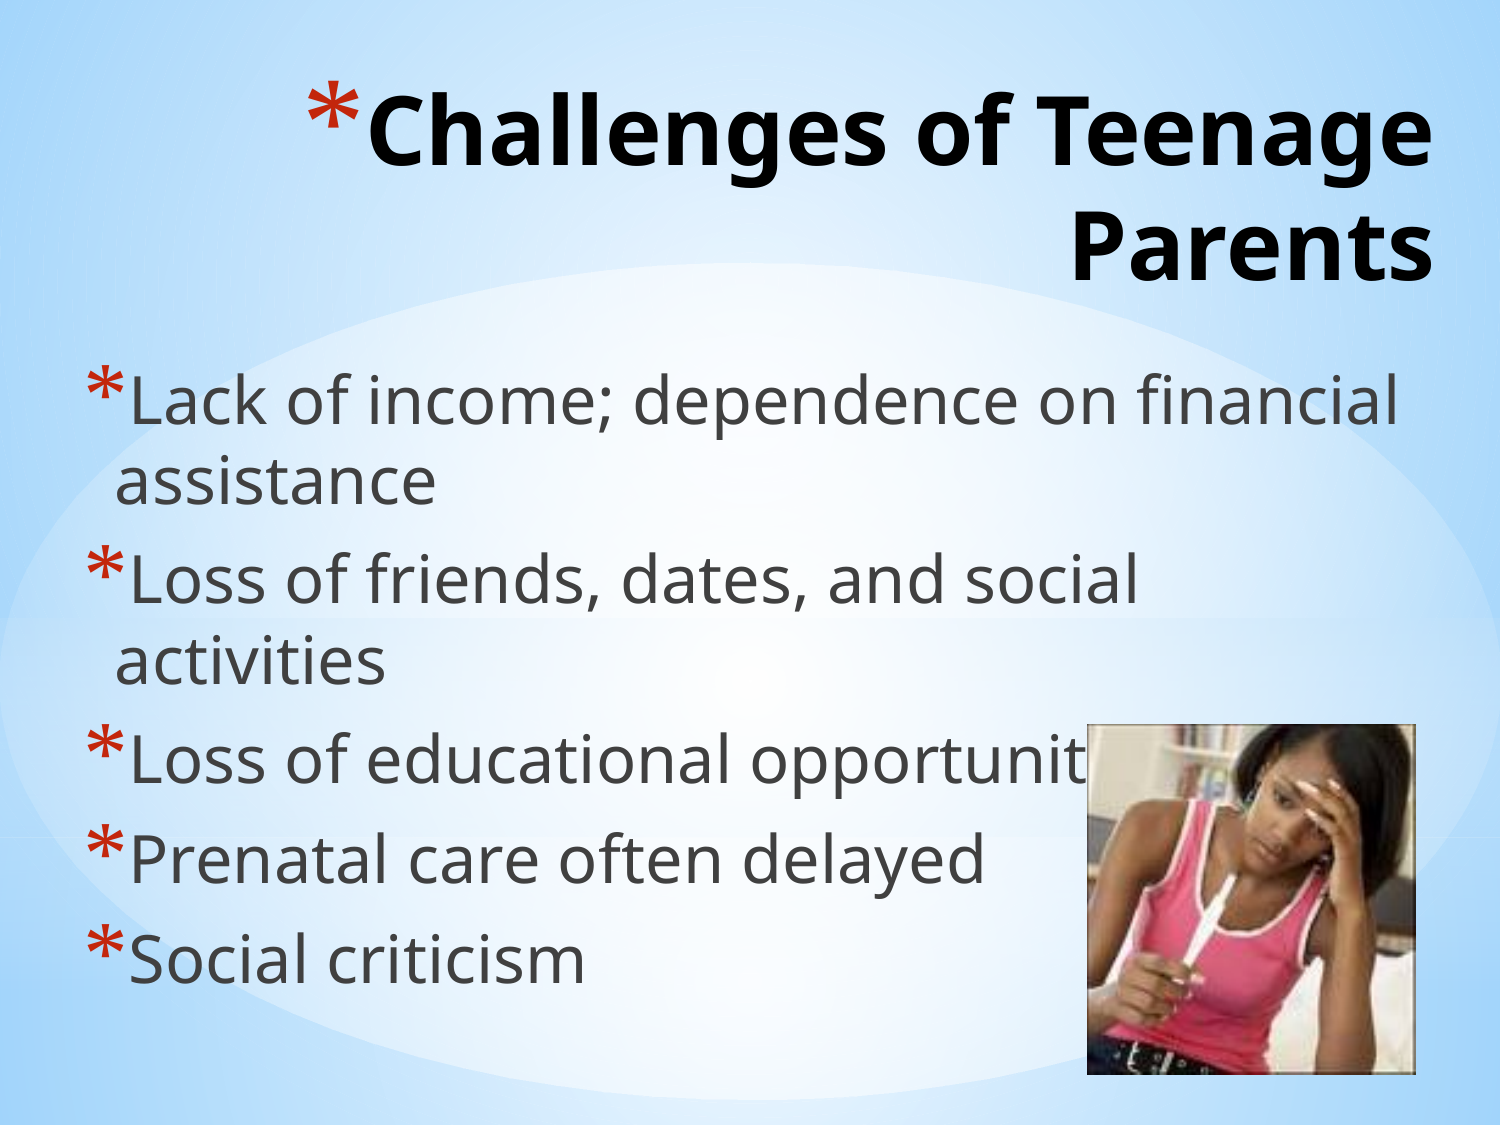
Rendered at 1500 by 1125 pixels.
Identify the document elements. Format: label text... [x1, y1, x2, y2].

title Challenges of Teenage Parents [62, 62, 1450, 250]
list Lack of income; dependence on financial assistance Loss of friends, dates, and social activities Loss of educational opportunities Prenatal care often delayed Social criticism [62, 349, 1438, 1038]
picture [1087, 724, 1416, 1076]
